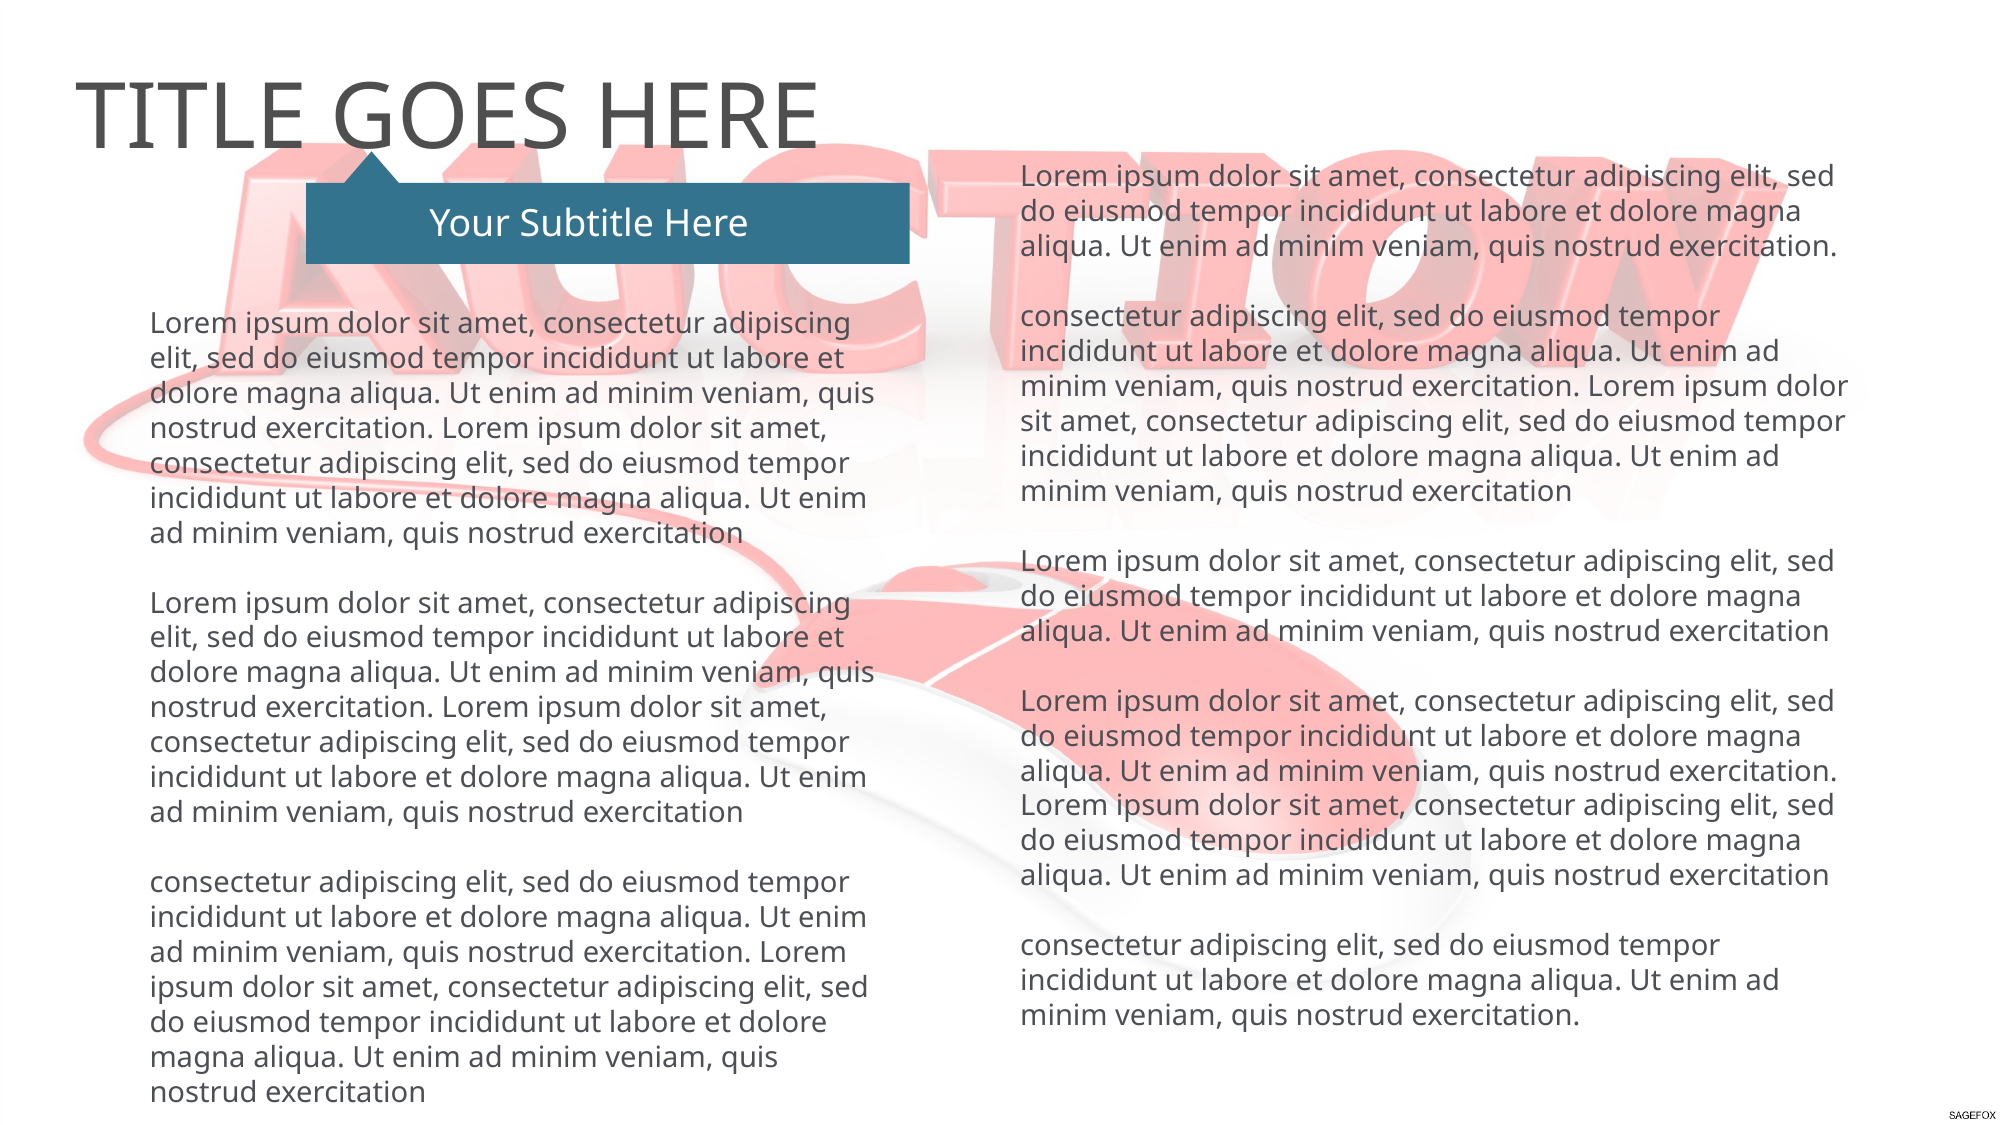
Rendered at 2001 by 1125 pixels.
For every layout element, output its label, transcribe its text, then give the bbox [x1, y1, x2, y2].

text_box Lorem ipsum dolor sit amet, consectetur adipiscing elit, sed do eiusmod tempor incididunt ut labore et dolore magna aliqua. Ut enim ad minim veniam, quis nostrud exercitation. consectetur adipiscing elit, sed do eiusmod tempor incididunt ut labore et dolore magna aliqua. Ut enim ad minim veniam, quis nostrud exercitation. Lorem ipsum dolor sit amet, consectetur adipiscing elit, sed do eiusmod tempor incididunt ut labore et dolore magna aliqua. Ut enim ad minim veniam, quis nostrud exercitation Lorem ipsum dolor sit amet, consectetur adipiscing elit, sed do eiusmod tempor incididunt ut labore et dolore magna aliqua. Ut enim ad minim veniam, quis nostrud exercitation Lorem ipsum dolor sit amet, consectetur adipiscing elit, sed do eiusmod tempor incididunt ut labore et dolore magna aliqua. Ut enim ad minim veniam, quis nostrud exercitation. Lorem ipsum dolor sit amet, consectetur adipiscing elit, sed do eiusmod tempor incididunt ut labore et dolore magna aliqua. Ut enim ad minim veniam, quis nostrud exercitation consectetur adipiscing elit, sed do eiusmod tempor incididunt ut labore et dolore magna aliqua. Ut enim ad minim veniam, quis nostrud exercitation. [1005, 150, 1876, 1039]
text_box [306, 151, 910, 264]
text_box TITLE GOES HERE [60, 49, 965, 175]
text_box Lorem ipsum dolor sit amet, consectetur adipiscing elit, sed do eiusmod tempor incididunt ut labore et dolore magna aliqua. Ut enim ad minim veniam, quis nostrud exercitation. Lorem ipsum dolor sit amet, consectetur adipiscing elit, sed do eiusmod tempor incididunt ut labore et dolore magna aliqua. Ut enim ad minim veniam, quis nostrud exercitation Lorem ipsum dolor sit amet, consectetur adipiscing elit, sed do eiusmod tempor incididunt ut labore et dolore magna aliqua. Ut enim ad minim veniam, quis nostrud exercitation. Lorem ipsum dolor sit amet, consectetur adipiscing elit, sed do eiusmod tempor incididunt ut labore et dolore magna aliqua. Ut enim ad minim veniam, quis nostrud exercitation consectetur adipiscing elit, sed do eiusmod tempor incididunt ut labore et dolore magna aliqua. Ut enim ad minim veniam, quis nostrud exercitation. Lorem ipsum dolor sit amet, consectetur adipiscing elit, sed do eiusmod tempor incididunt ut labore et dolore magna aliqua. Ut enim ad minim veniam, quis nostrud exercitation [134, 296, 897, 1125]
picture [1925, 0, 2001, 1125]
